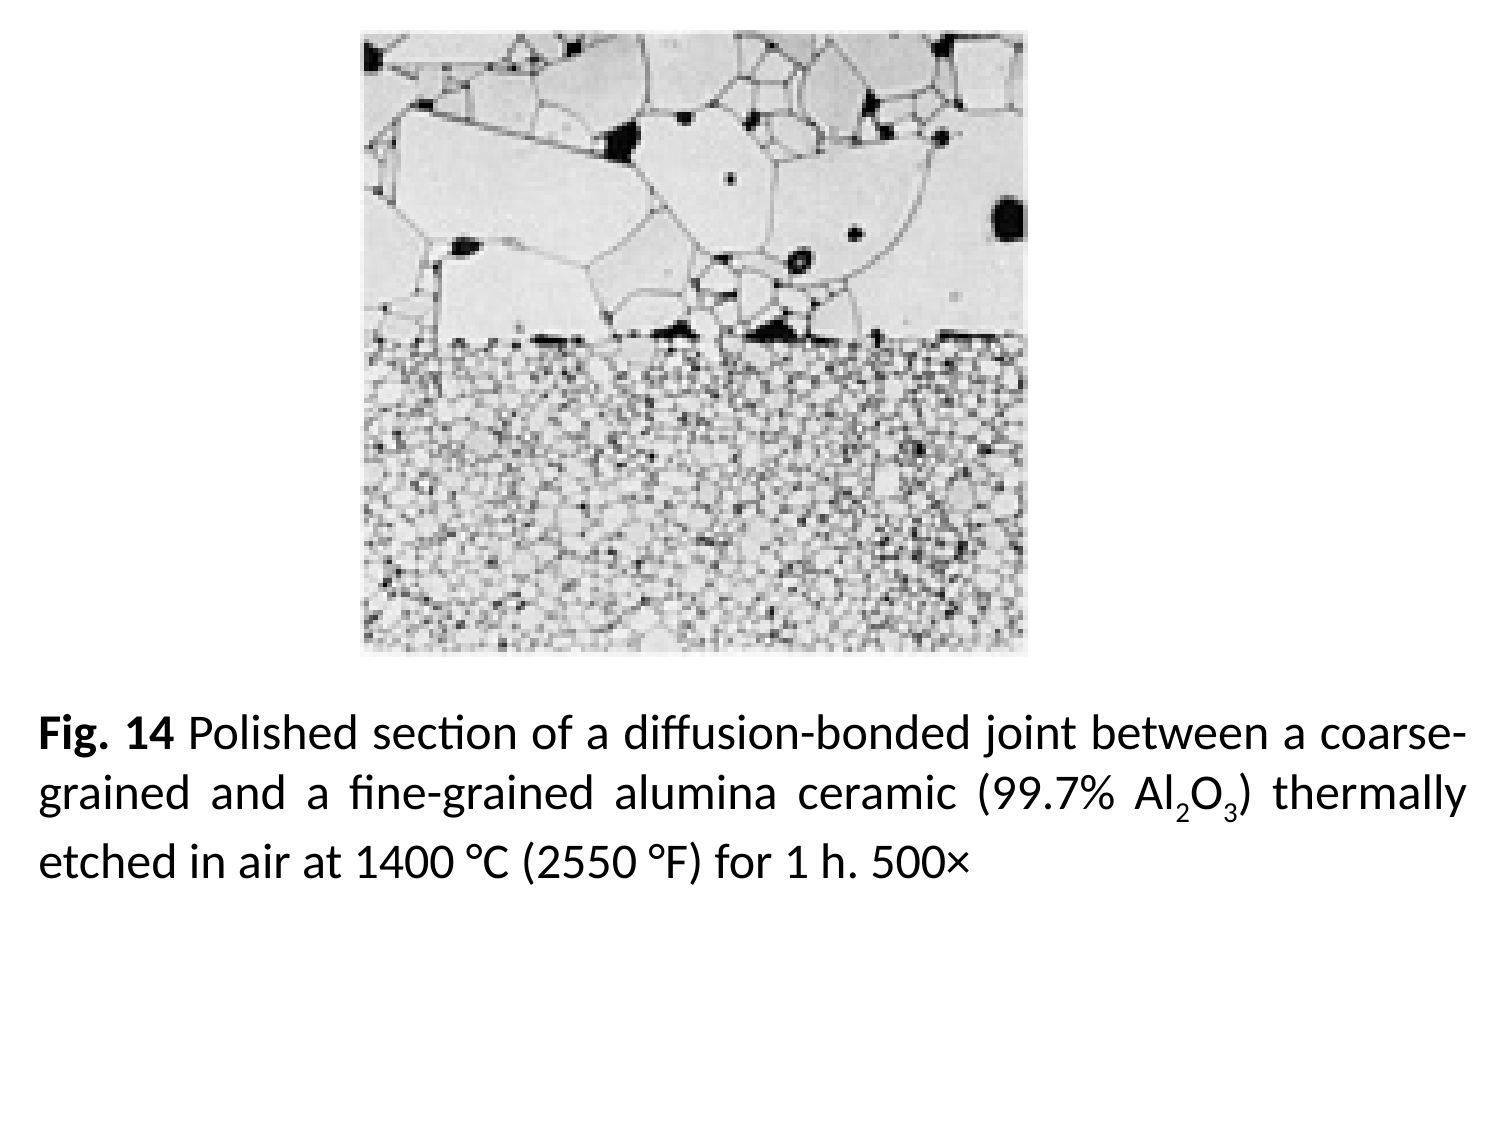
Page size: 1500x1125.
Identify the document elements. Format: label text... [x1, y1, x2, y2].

picture [359, 30, 1028, 658]
text_box Fig. 14 Polished section of a diffusion-bonded joint between a coarse-grained and a fine-grained alumina ceramic (99.7% Al2O3) thermally etched in air at 1400 °C (2550 °F) for 1 h. 500× [23, 692, 1483, 896]
